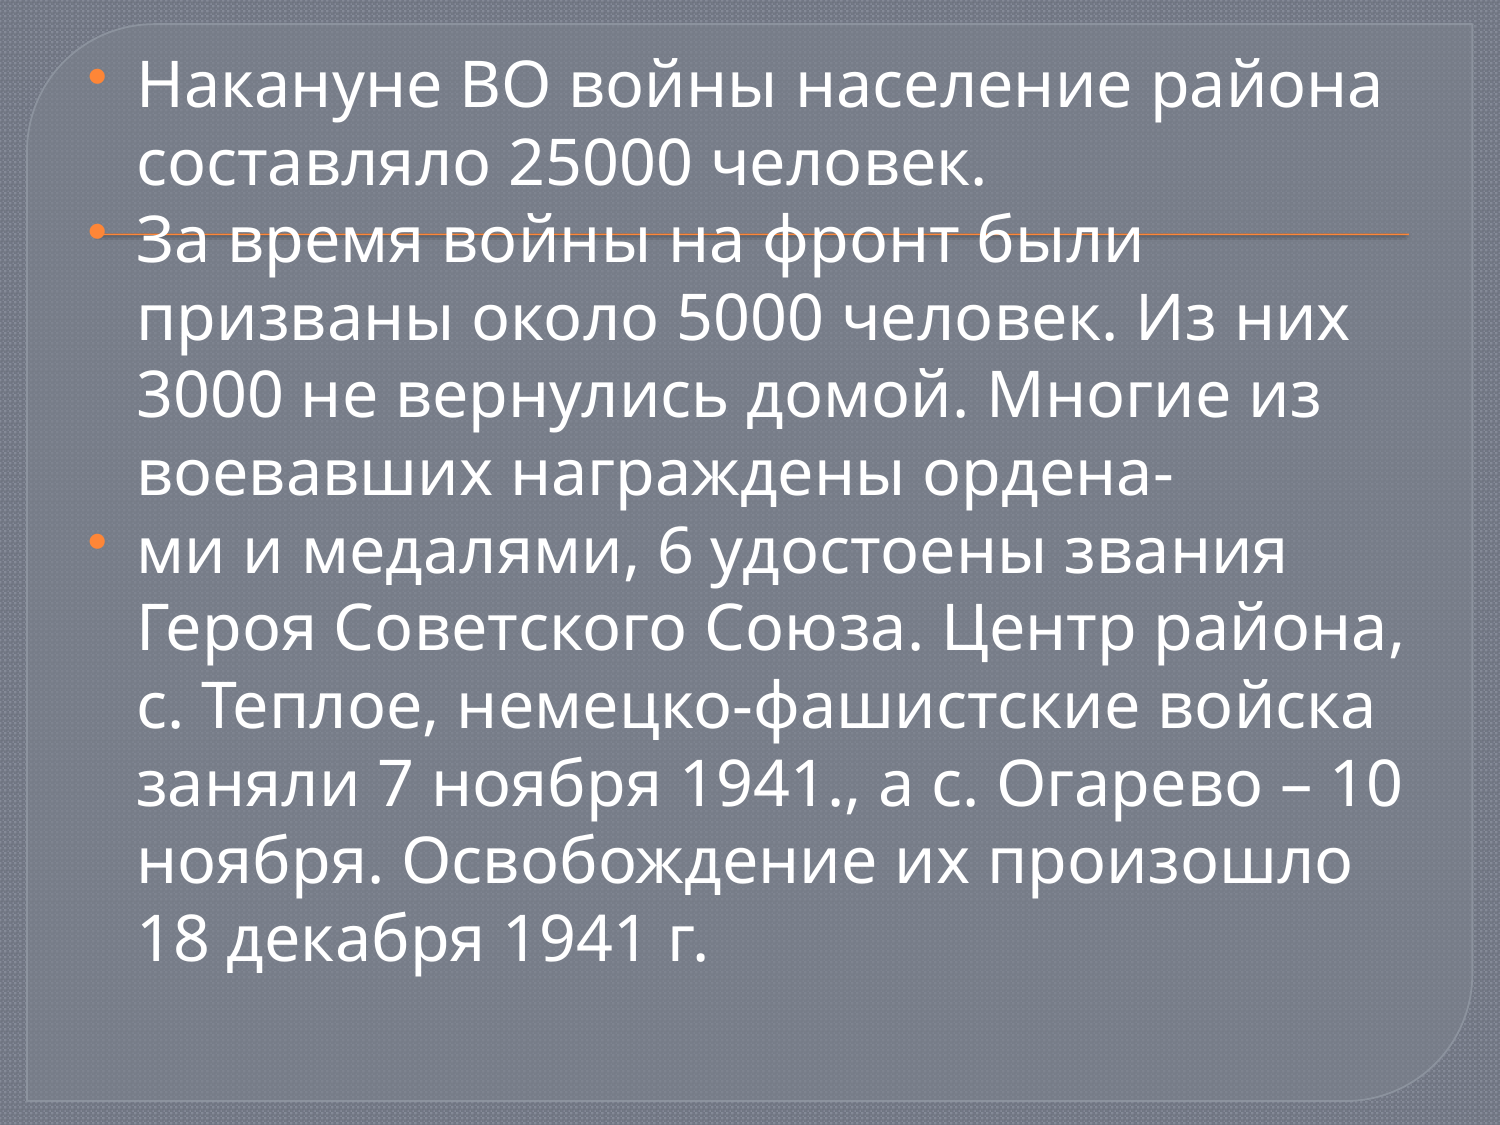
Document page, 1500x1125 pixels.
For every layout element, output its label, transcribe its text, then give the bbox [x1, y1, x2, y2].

list Накануне ВО войны население района составляло 25000 человек. За время войны на фронт были призваны около 5000 человек. Из них 3000 не вернулись домой. Многие из воевавших награждены ордена- ми и медалями, 6 удостоены звания Героя Советского Союза. Центр района, с. Теплое, немецко-фашистские войска заняли 7 ноября 1941., а с. Огарево – 10 ноября. Освобождение их произошло 18 декабря 1941 г. [75, 35, 1425, 1013]
